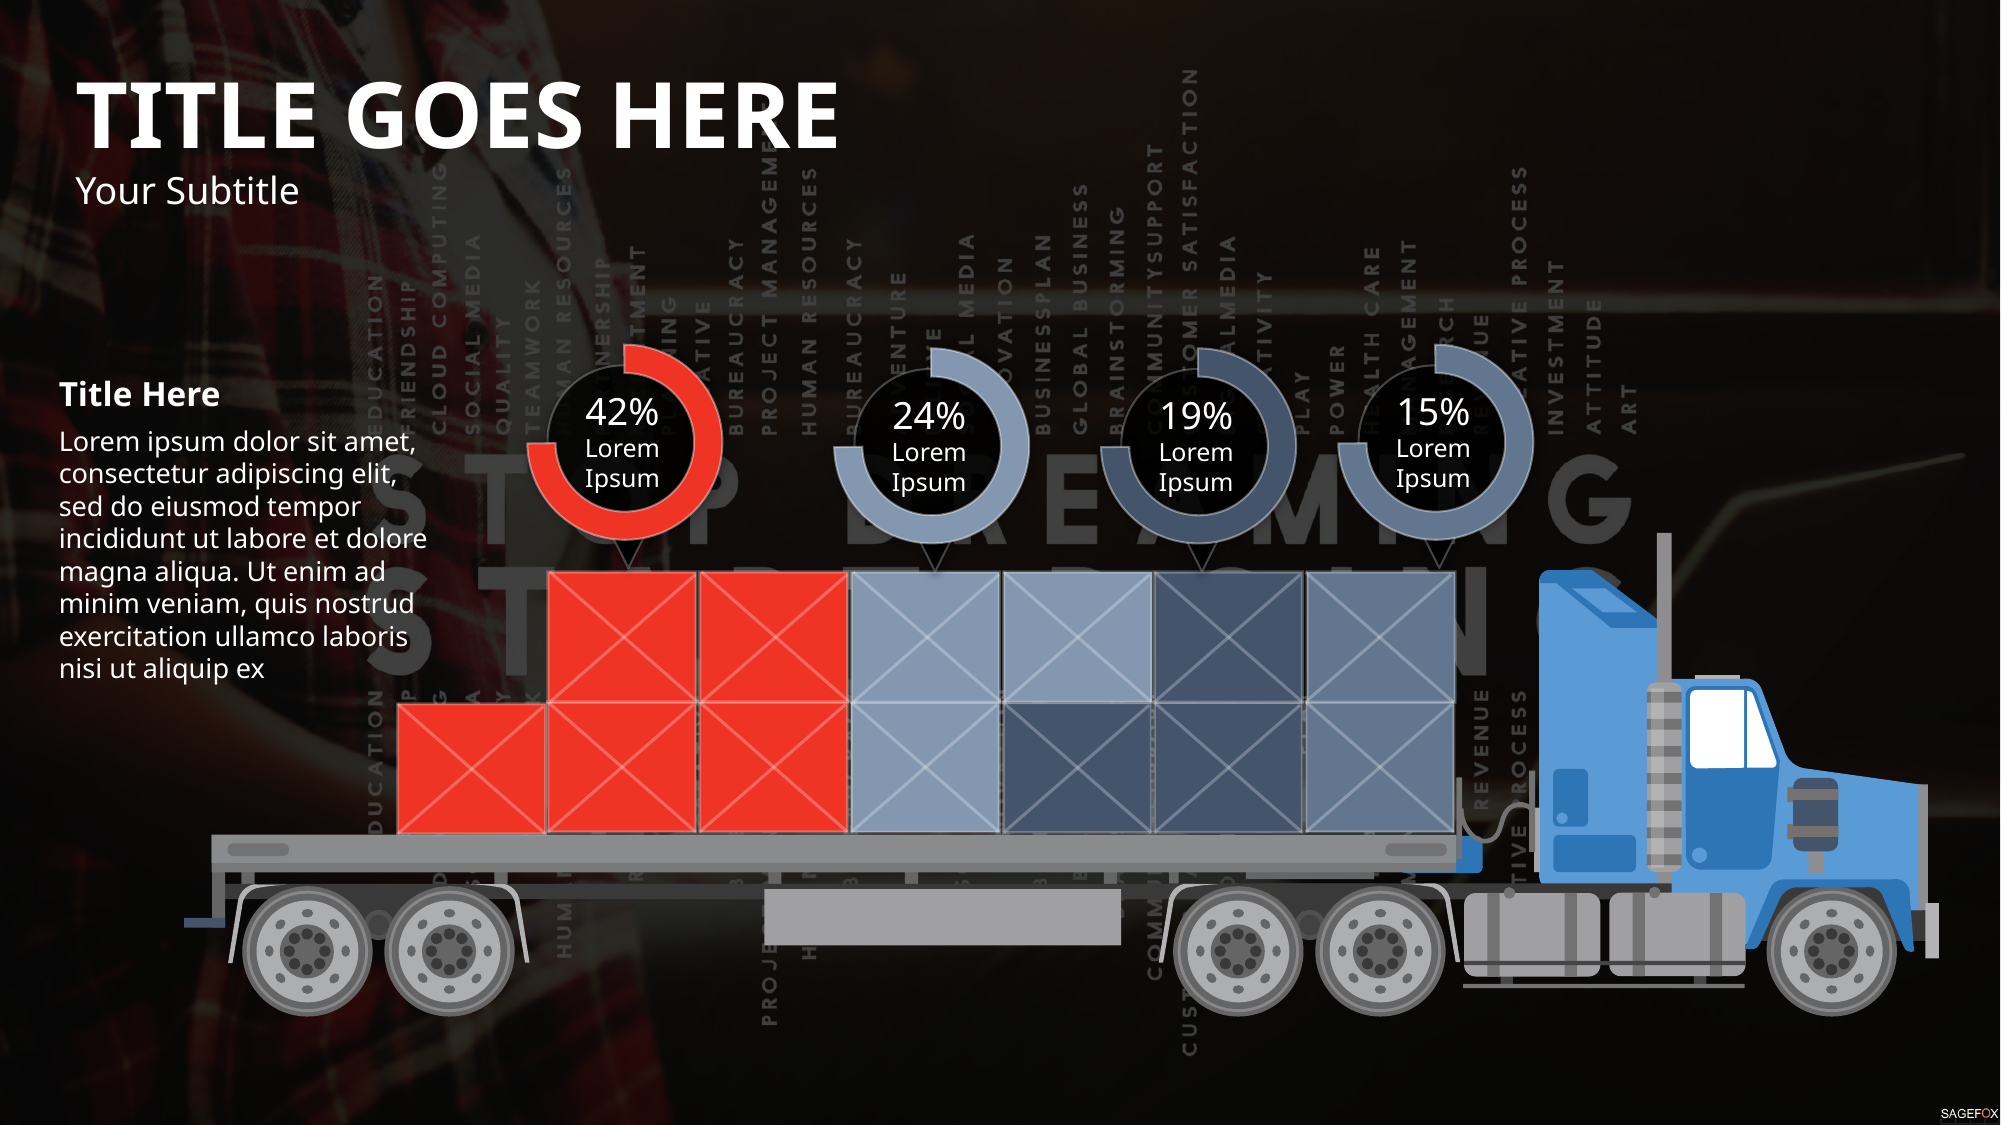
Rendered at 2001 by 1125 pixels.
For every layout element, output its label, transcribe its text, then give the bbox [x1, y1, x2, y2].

text_box TITLE GOES HERE Your Subtitle [60, 49, 1036, 220]
text_box [526, 343, 724, 532]
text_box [1152, 572, 1303, 833]
text_box [1100, 347, 1298, 532]
text_box 24% Lorem Ipsum [853, 368, 995, 507]
text_box 42% Lorem Ipsum [546, 364, 690, 503]
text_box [397, 571, 850, 835]
text_box [833, 347, 1031, 532]
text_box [851, 571, 1152, 833]
picture [0, 0, 2001, 1125]
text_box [1305, 572, 1456, 833]
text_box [184, 532, 1939, 1017]
text_box [1337, 343, 1535, 532]
text_box 19% Lorem Ipsum [1120, 368, 1263, 507]
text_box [43, 366, 456, 662]
text_box 15% Lorem Ipsum [1357, 364, 1501, 503]
